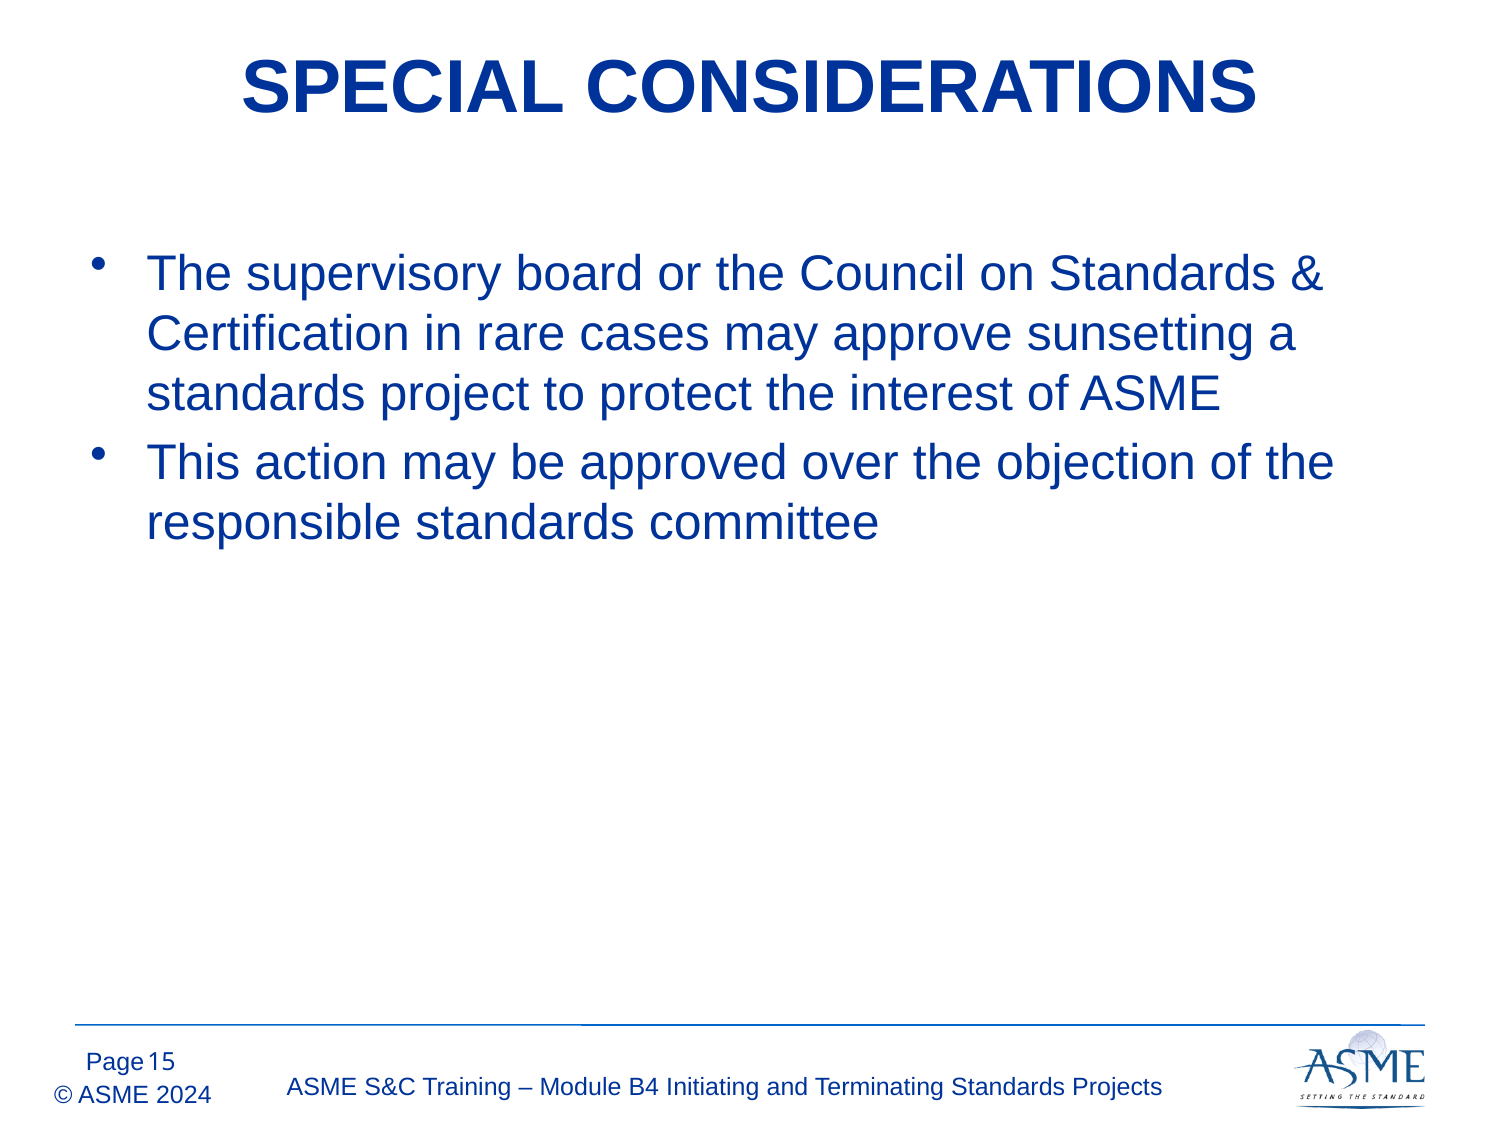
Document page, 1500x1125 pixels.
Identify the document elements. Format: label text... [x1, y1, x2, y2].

slide_number 14 [132, 1037, 204, 1073]
title SPECIAL CONSIDERATIONS [150, 45, 1350, 121]
footer ASME S&C Training – Module B4 Initiating and Terminating Standards Projects [229, 1062, 1230, 1103]
list The supervisory board or the Council on Standards & Certification in rare cases may approve sunsetting a standards project to protect the interest of ASME This action may be approved over the objection of the responsible standards committee [75, 224, 1425, 1020]
picture [1294, 1030, 1425, 1109]
